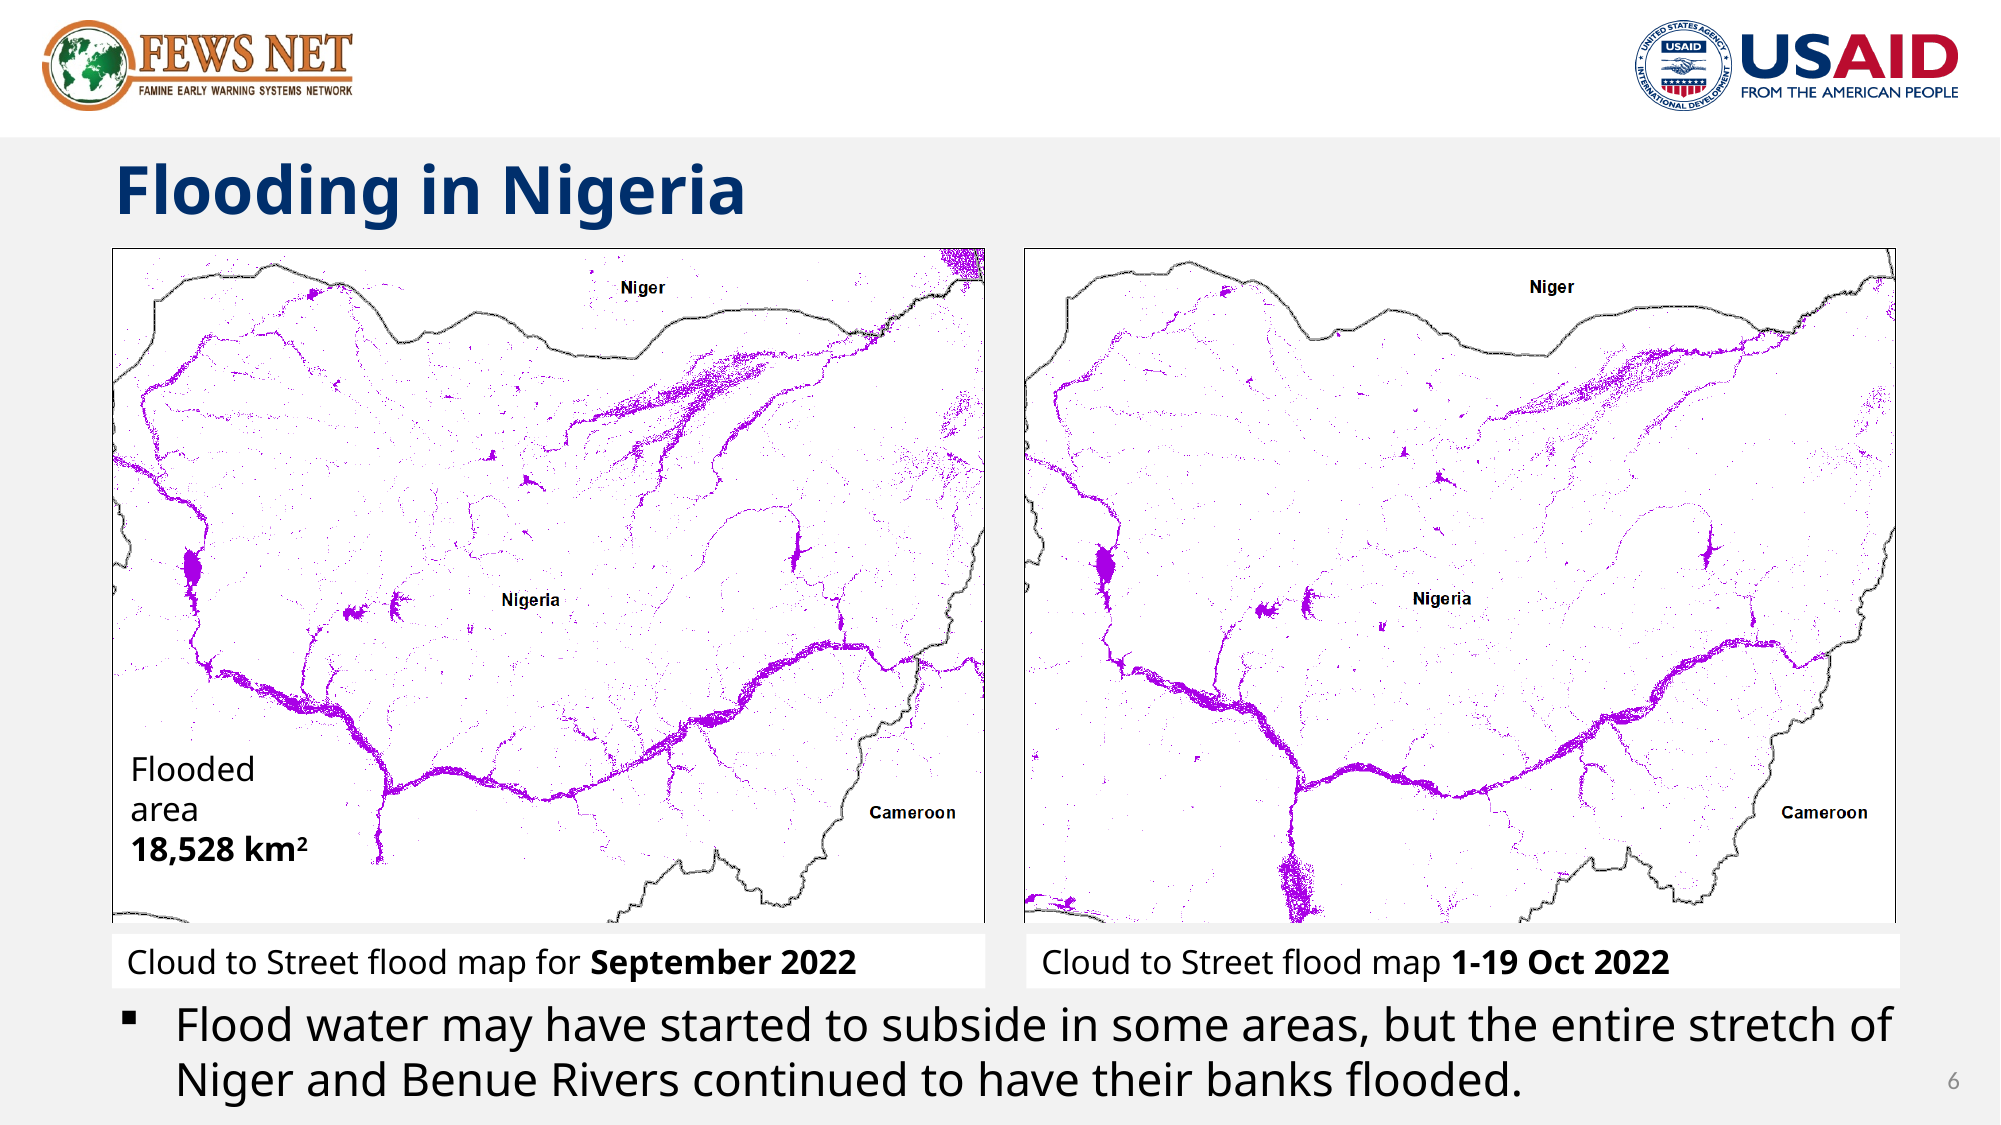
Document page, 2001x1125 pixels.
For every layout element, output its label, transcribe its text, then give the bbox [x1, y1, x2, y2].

text_box Cloud to Street flood map for September 2022 [111, 933, 986, 988]
picture [1635, 20, 1958, 111]
text_box Cloud to Street flood map 1-19 Oct 2022 [1026, 933, 1900, 989]
picture [42, 20, 353, 111]
picture [111, 247, 986, 923]
picture [1022, 247, 1897, 923]
text_box Flood water may have started to subside in some areas, but the entire stretch of Niger and Benue Rivers continued to have their banks flooded. [103, 988, 1975, 1114]
title Flooding in Nigeria [99, 127, 1900, 248]
